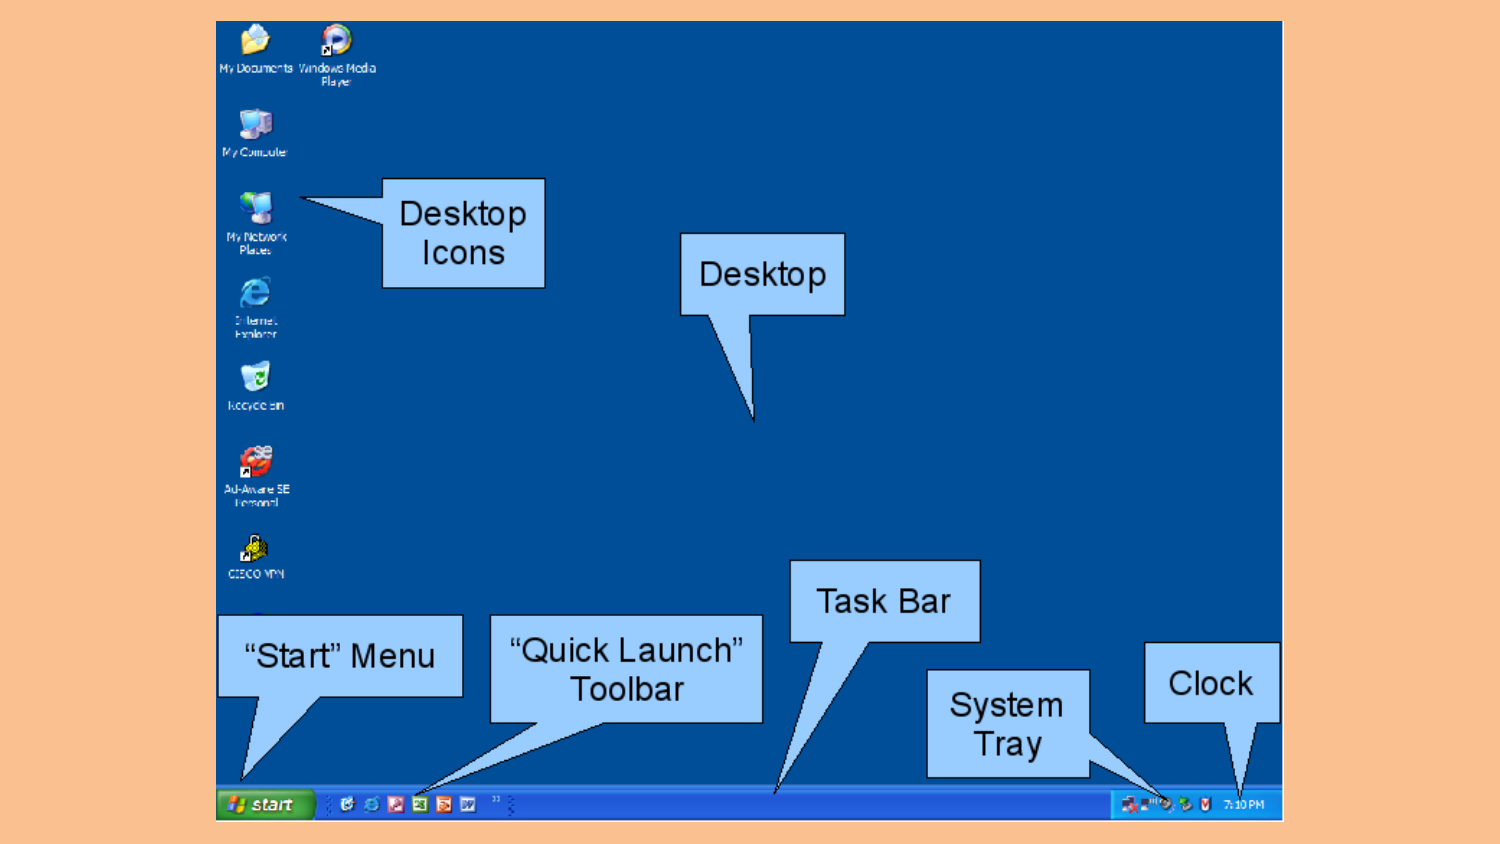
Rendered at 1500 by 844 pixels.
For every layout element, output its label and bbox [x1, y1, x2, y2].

picture [216, 21, 1284, 823]
